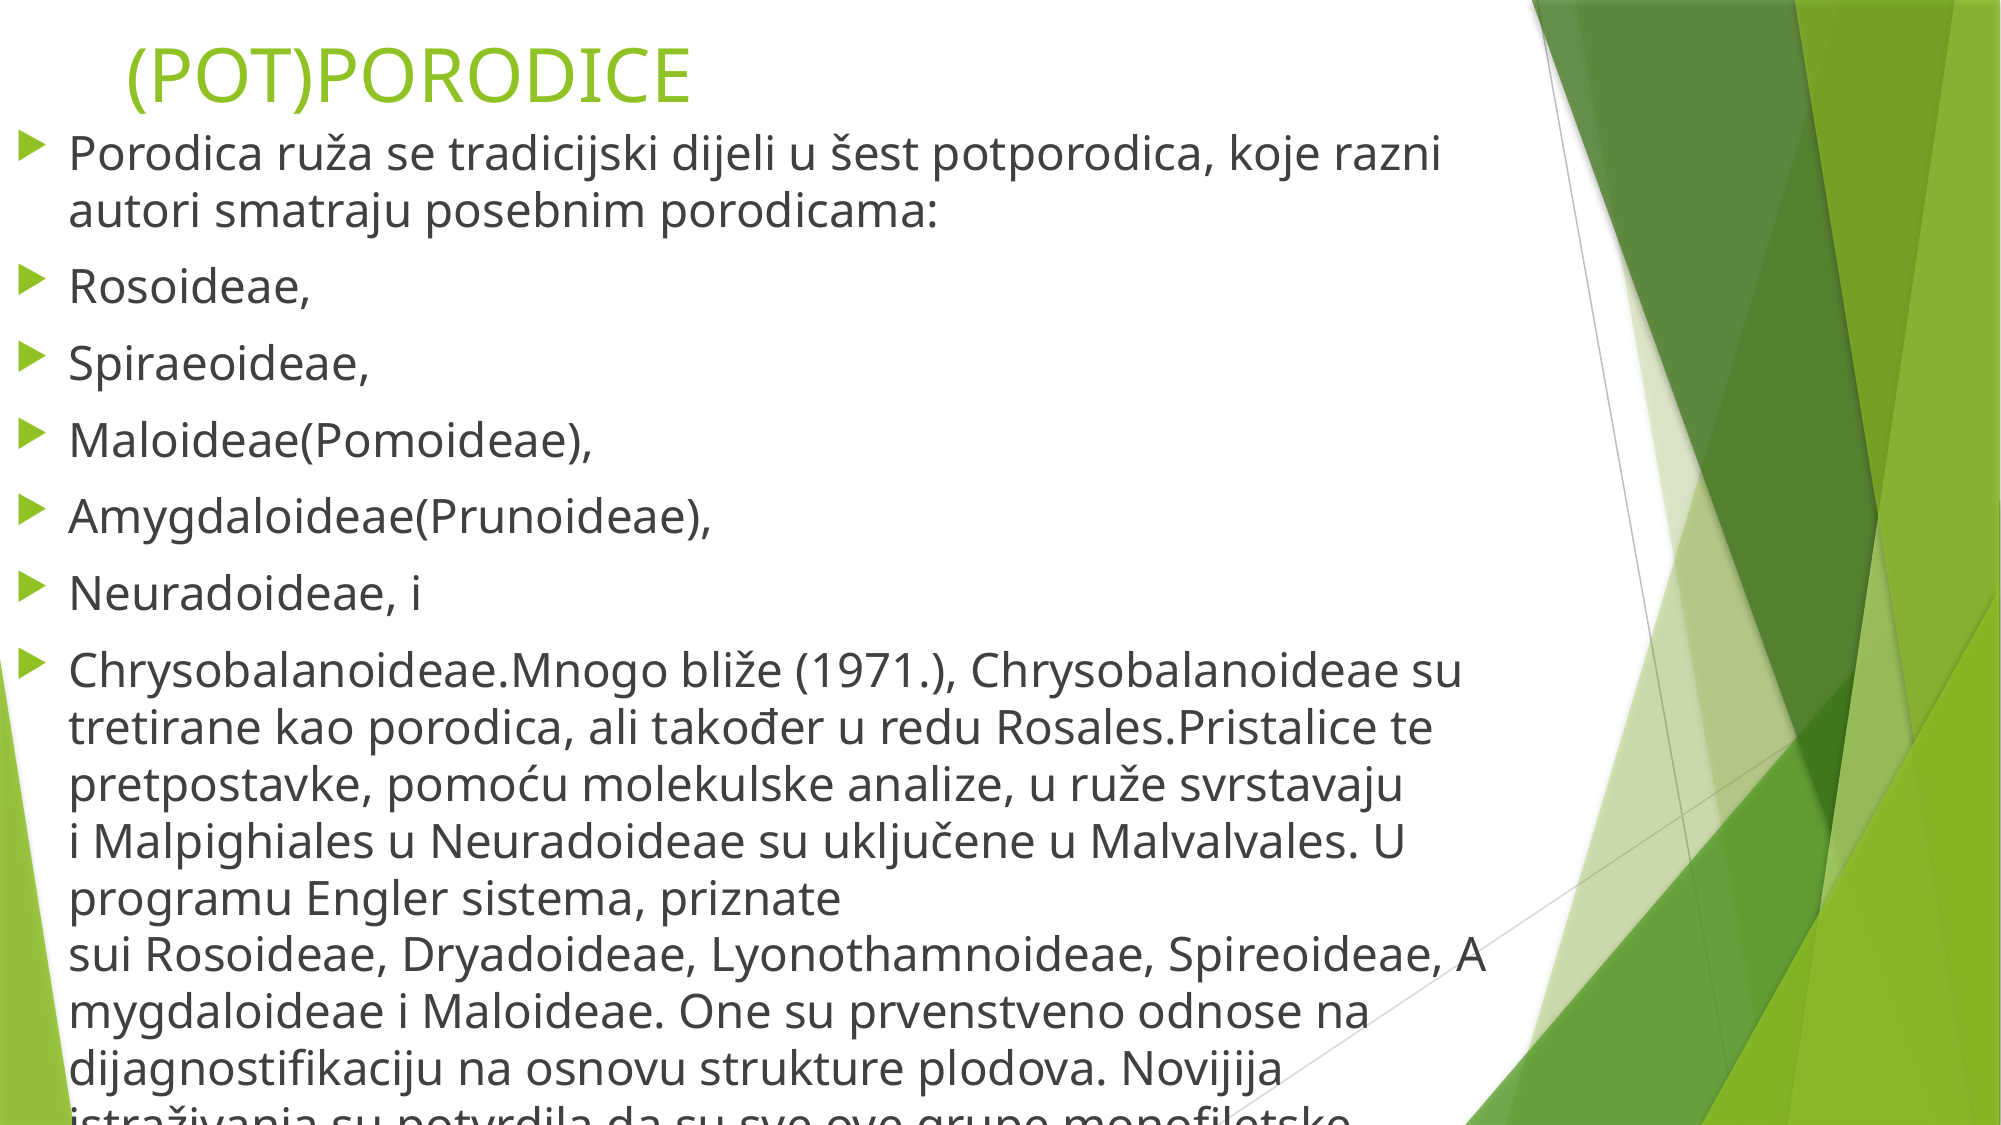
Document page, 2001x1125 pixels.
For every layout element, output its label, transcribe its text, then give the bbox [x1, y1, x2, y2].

list Porodica ruža se tradicijski dijeli u šest potporodica, koje razni autori smatraju posebnim porodicama: Rosoideae, Spiraeoideae, Maloideae(Pomoideae), Amygdaloideae(Prunoideae), Neuradoideae, i Chrysobalanoideae.Mnogo bliže (1971.), Chrysobalanoideae su tretirane kao porodica, ali također u redu Rosales.Pristalice te pretpostavke, pomoću molekulske analize, u ruže svrstavaju i Malpighiales u Neuradoideae su uključene u Malvalvales. U programu Engler sistema, priznate sui Rosoideae, Dryadoideae, Lyonothamnoideae, Spireoideae, Amygdaloideae i Maloideae. One su prvenstveno odnose na dijagnostifikaciju na osnovu strukture plodova. Novijija istraživanja su potvrdila da su sve ove grupe monofiletske. [0, 115, 1541, 1125]
title (POT)PORODICE [111, 20, 1522, 115]
